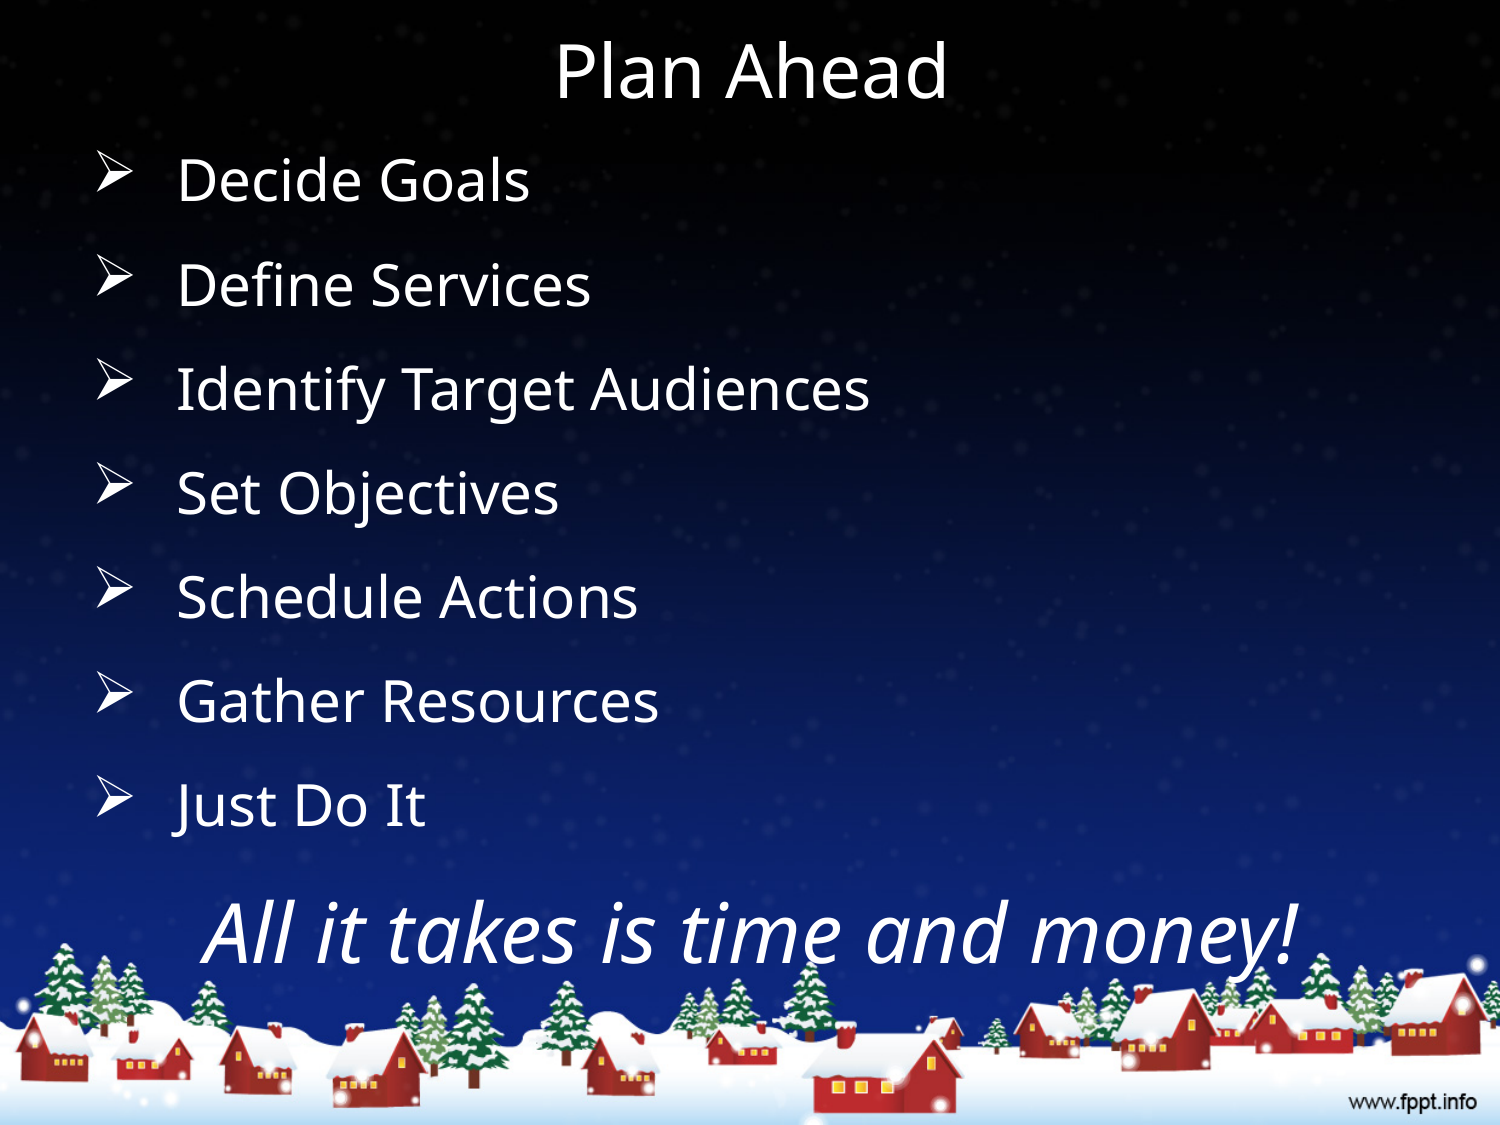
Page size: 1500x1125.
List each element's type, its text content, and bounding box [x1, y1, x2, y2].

picture [0, 0, 1500, 1125]
list Decide Goals Define Services Identify Target Audiences Set Objectives Schedule Actions Gather Resources Just Do It All it takes is time and money! [76, 101, 1428, 1012]
title Plan Ahead [76, 0, 1428, 101]
